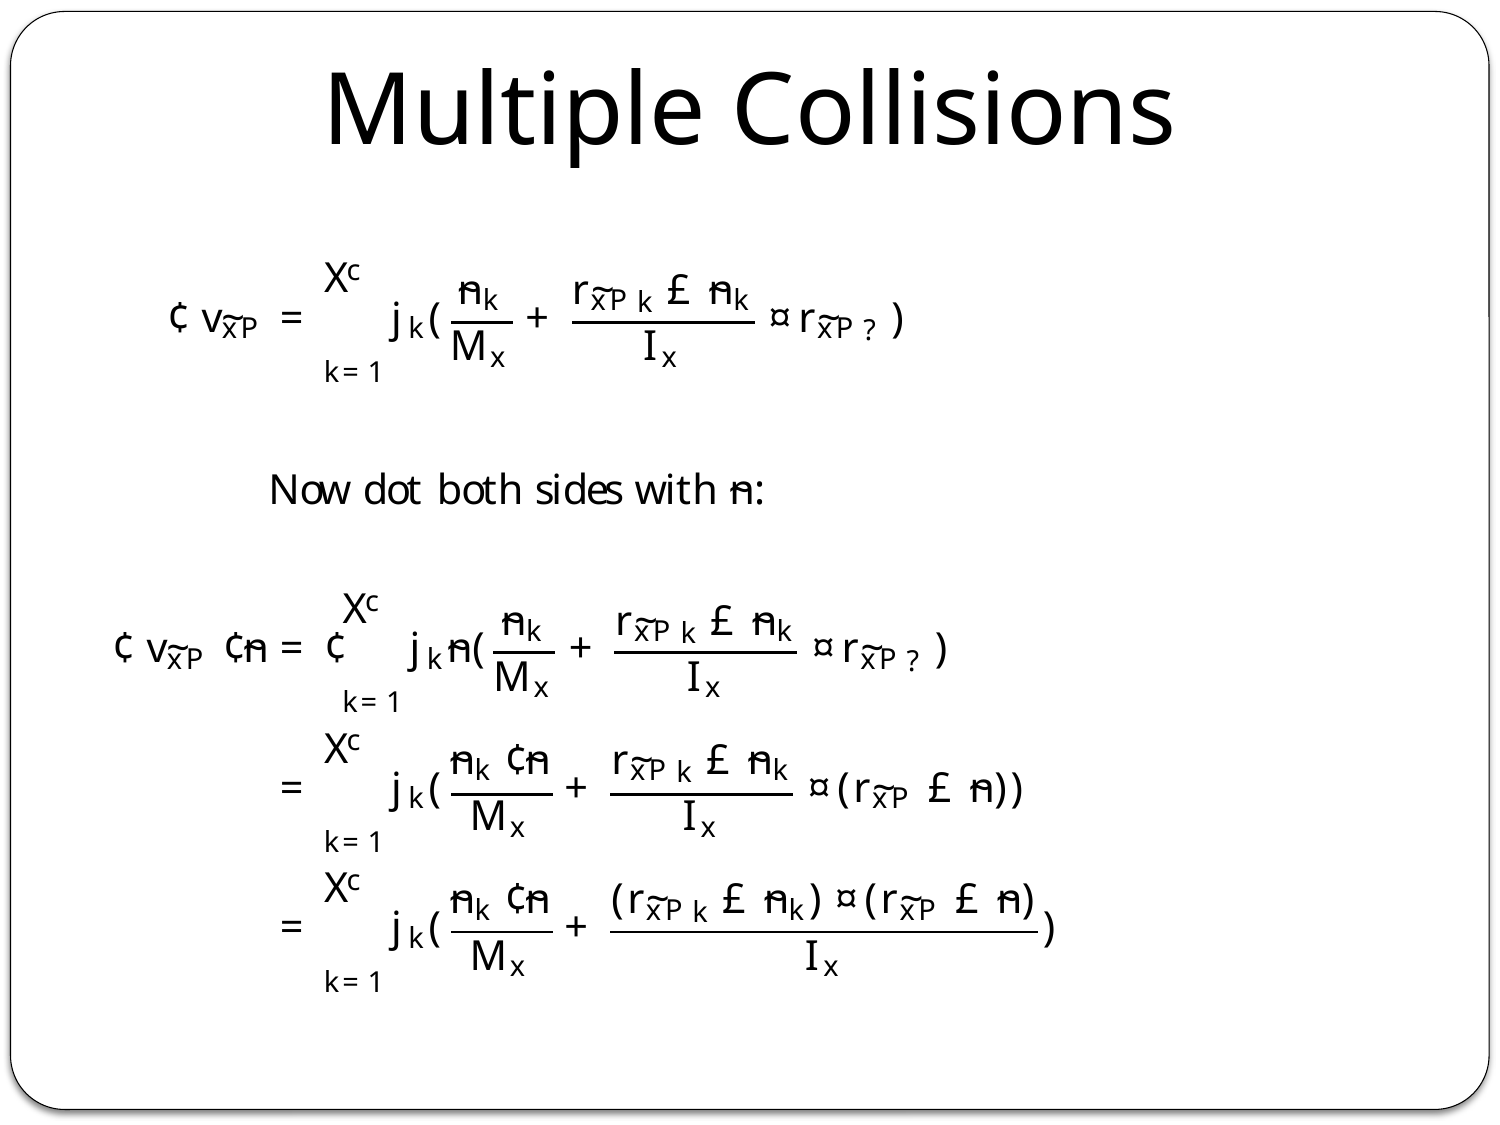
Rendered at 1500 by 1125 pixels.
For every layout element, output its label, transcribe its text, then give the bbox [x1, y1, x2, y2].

text_box Multiple Collisions [0, 37, 1500, 173]
picture [110, 262, 1059, 998]
